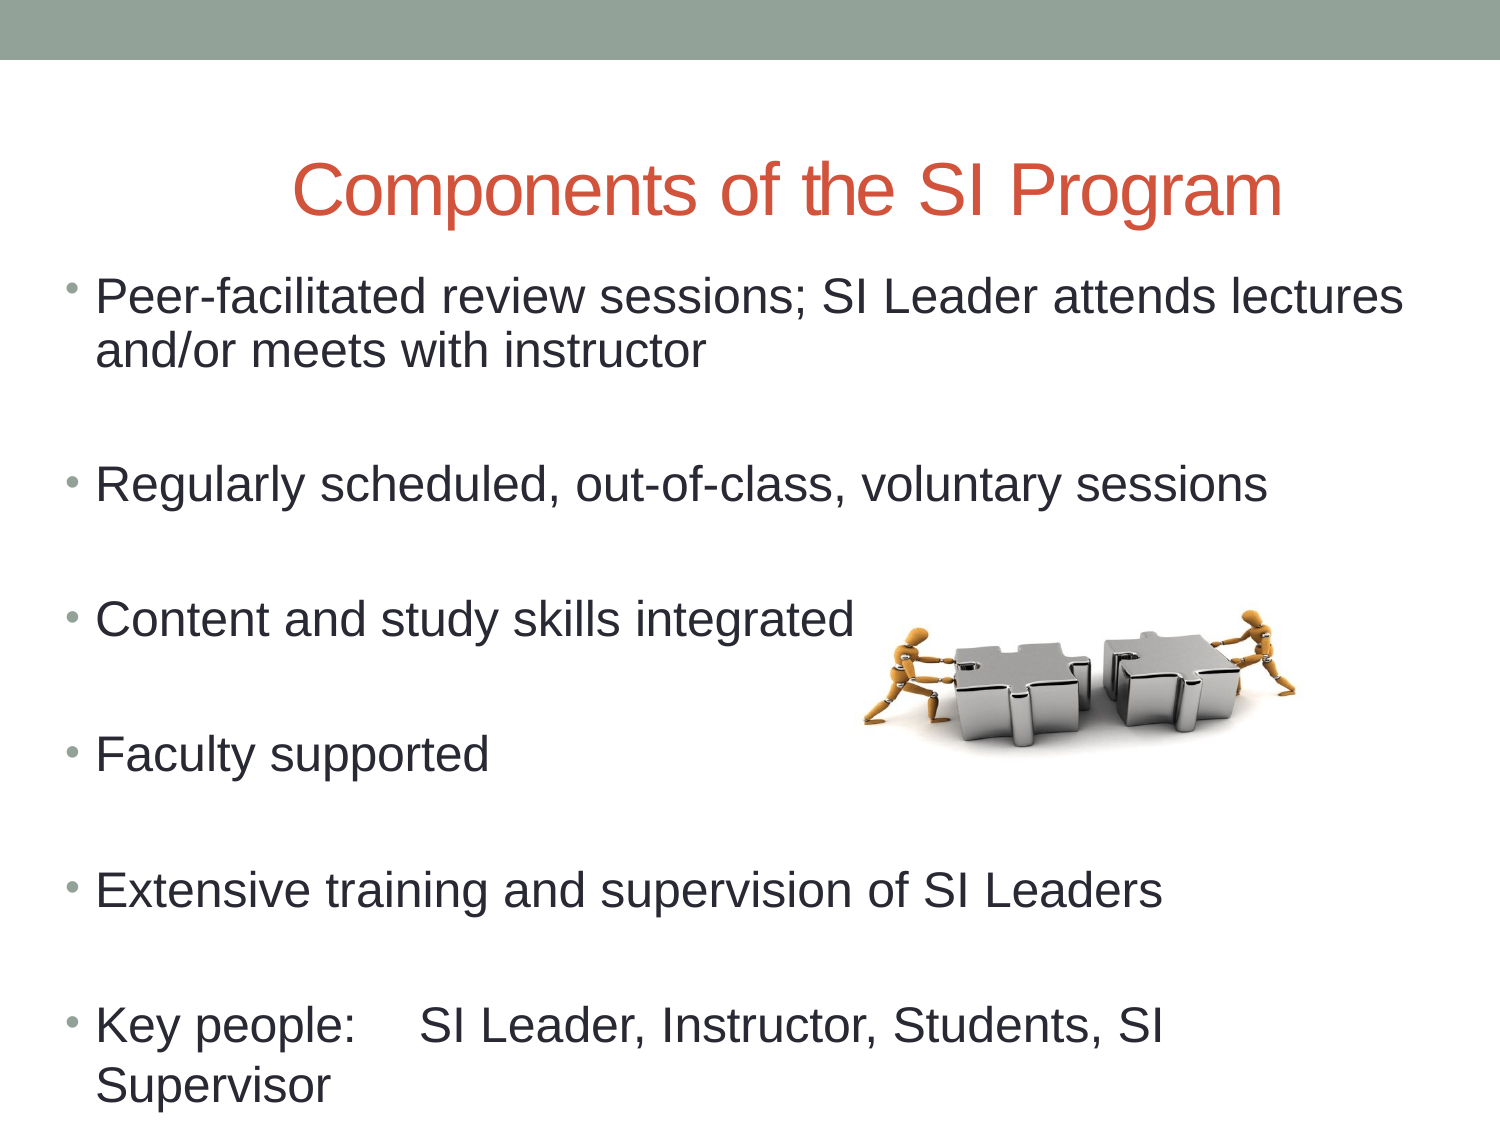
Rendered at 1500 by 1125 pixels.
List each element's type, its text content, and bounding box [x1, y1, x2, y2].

text_box Peer-facilitated review sessions; SI Leader attends lectures and/or meets with instructor Regularly scheduled, out-of-class, voluntary sessions Content and study skills integrated Faculty supported Extensive training and supervision of SI Leaders Key people: SI Leader, Instructor, Students, SI Supervisor [62, 260, 1410, 1113]
picture [854, 602, 1304, 762]
title Components of the SI Program [289, 138, 1410, 260]
